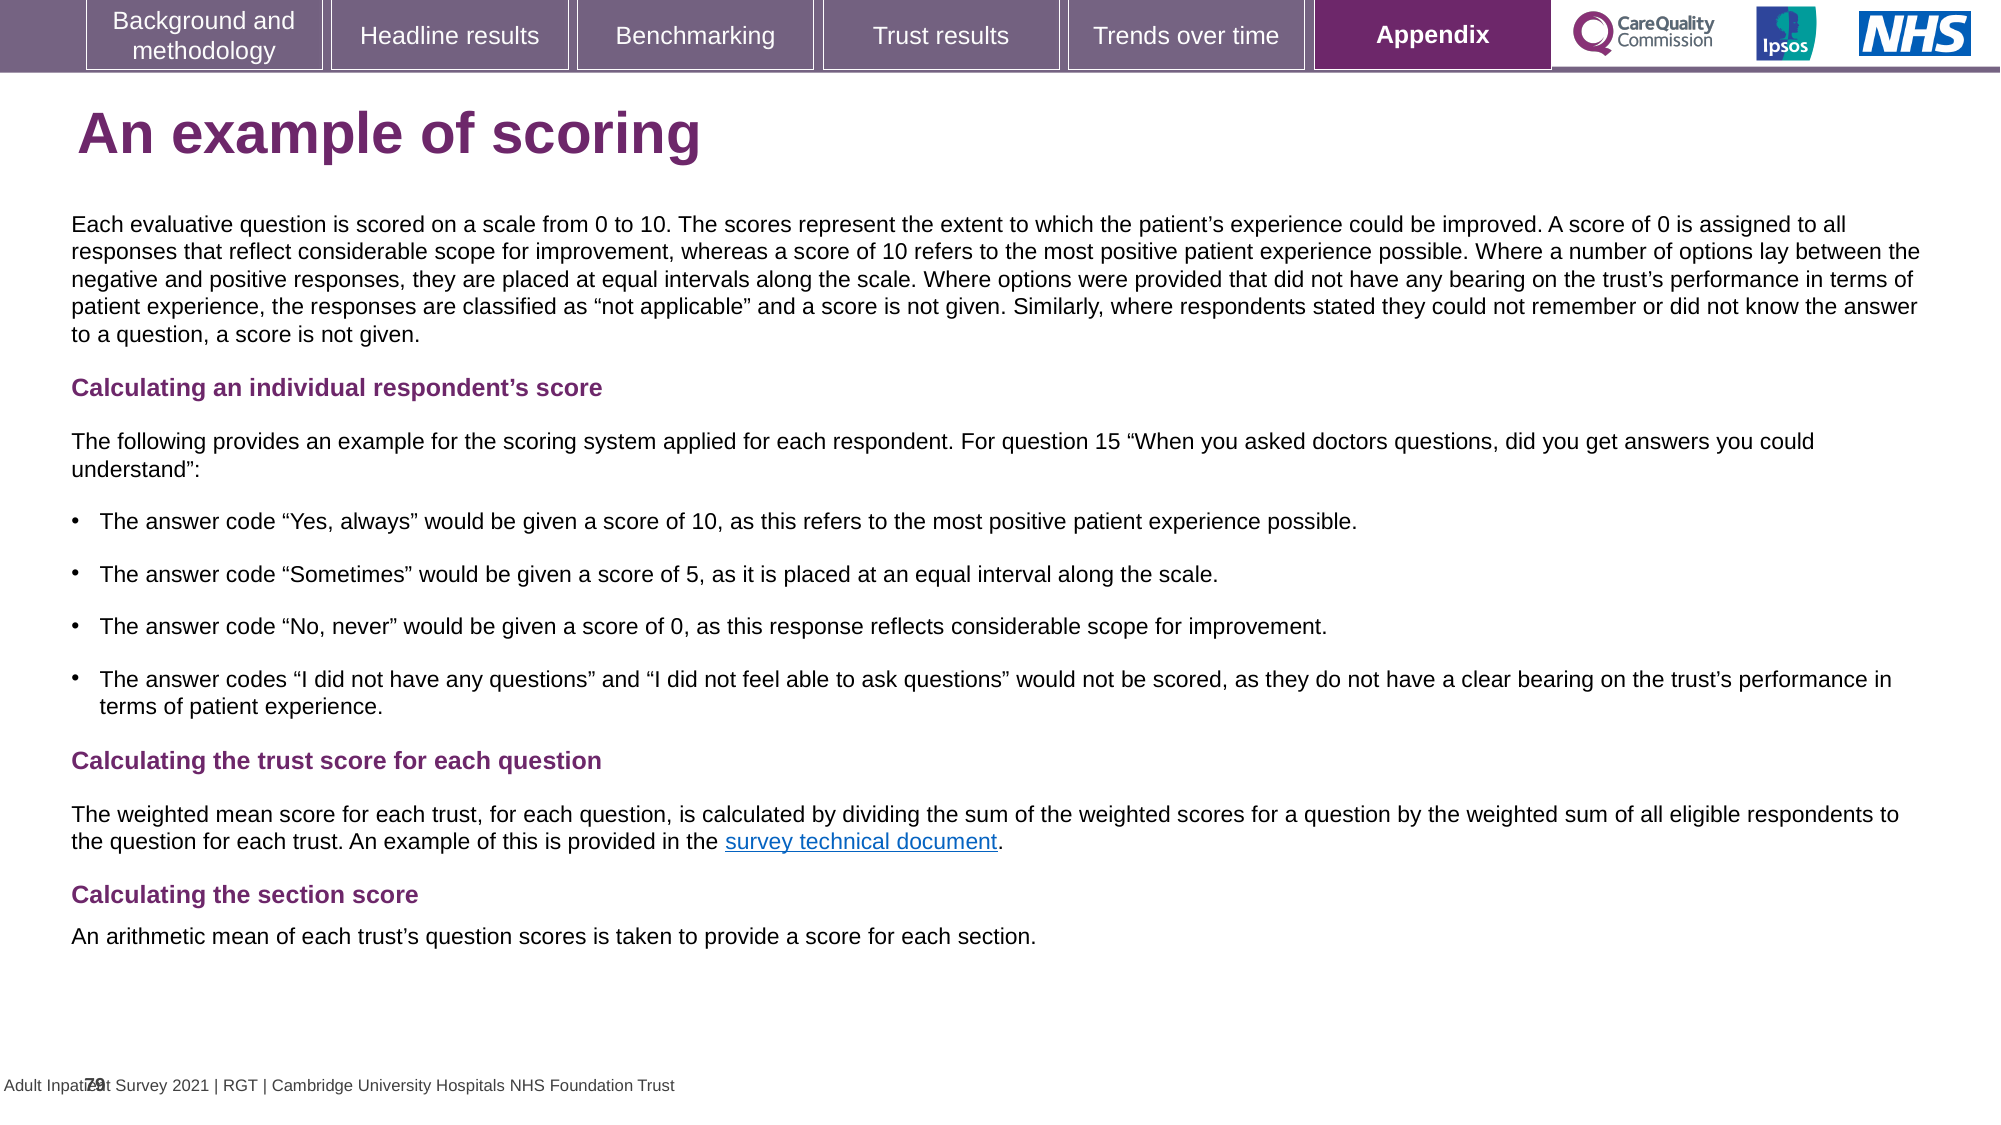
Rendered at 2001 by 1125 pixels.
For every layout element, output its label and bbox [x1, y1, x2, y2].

text_box [56, 201, 1944, 997]
picture [1756, 6, 1817, 61]
picture [1573, 11, 1715, 56]
title [62, 81, 1936, 189]
text_box [84, 1065, 122, 1125]
picture [1859, 11, 1971, 56]
